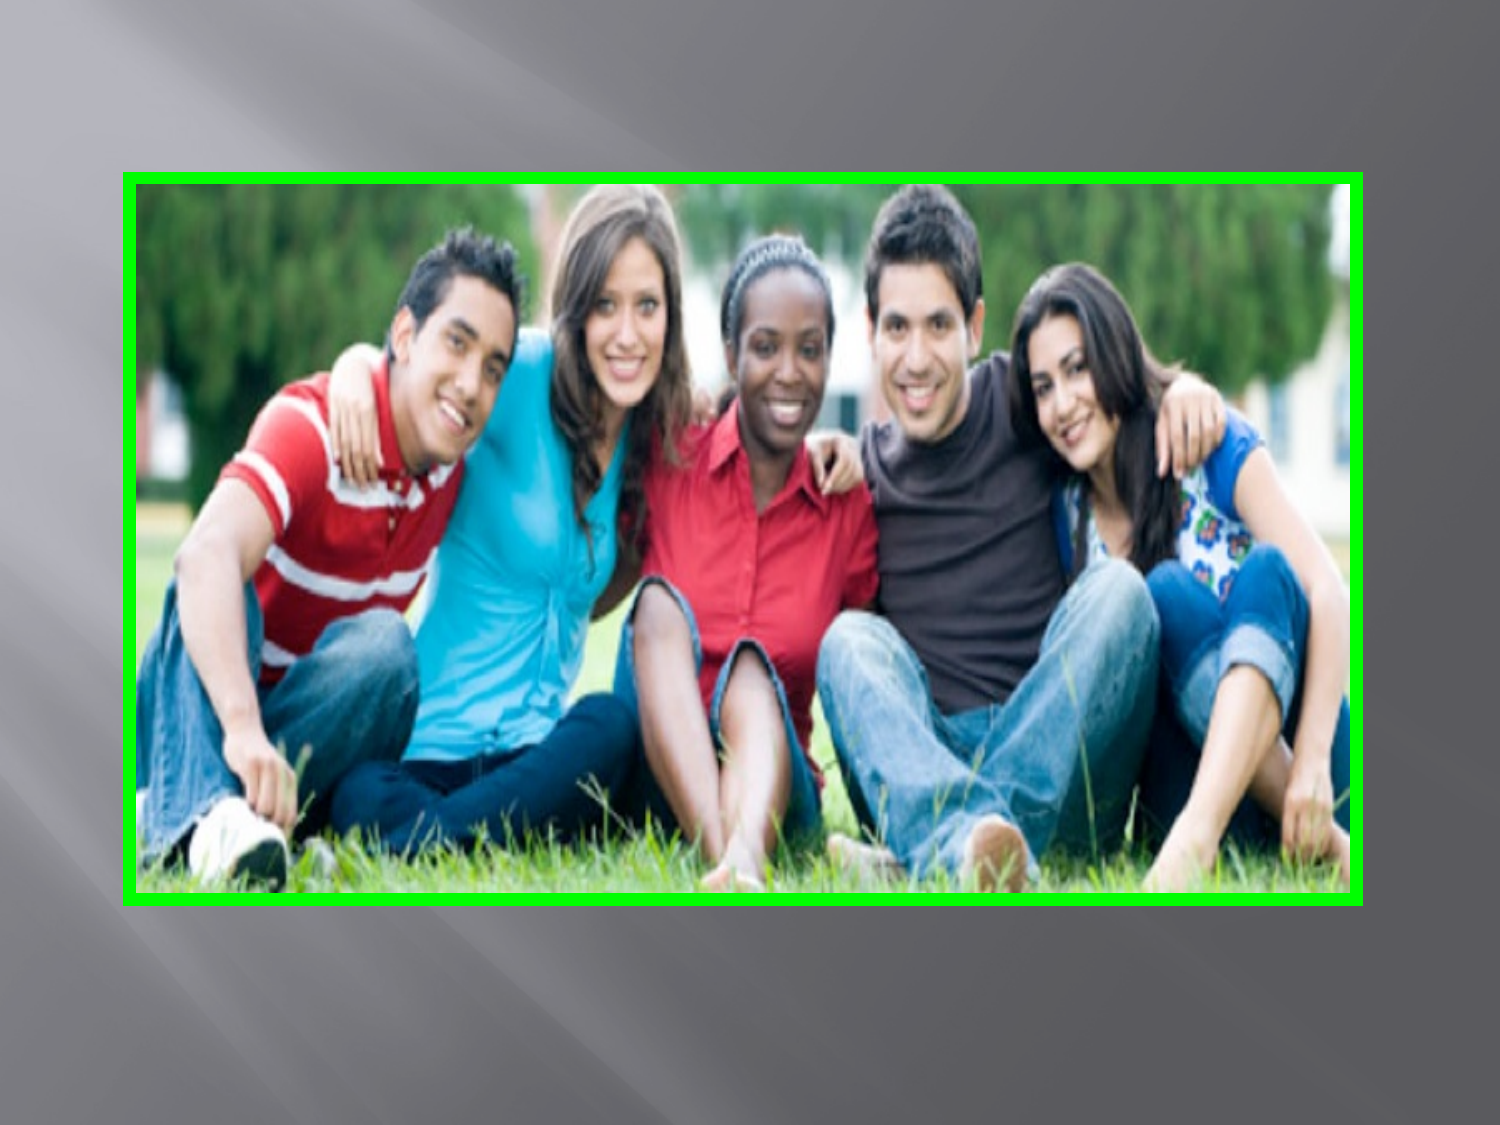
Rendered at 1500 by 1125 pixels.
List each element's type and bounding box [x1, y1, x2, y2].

list [135, 184, 1351, 894]
